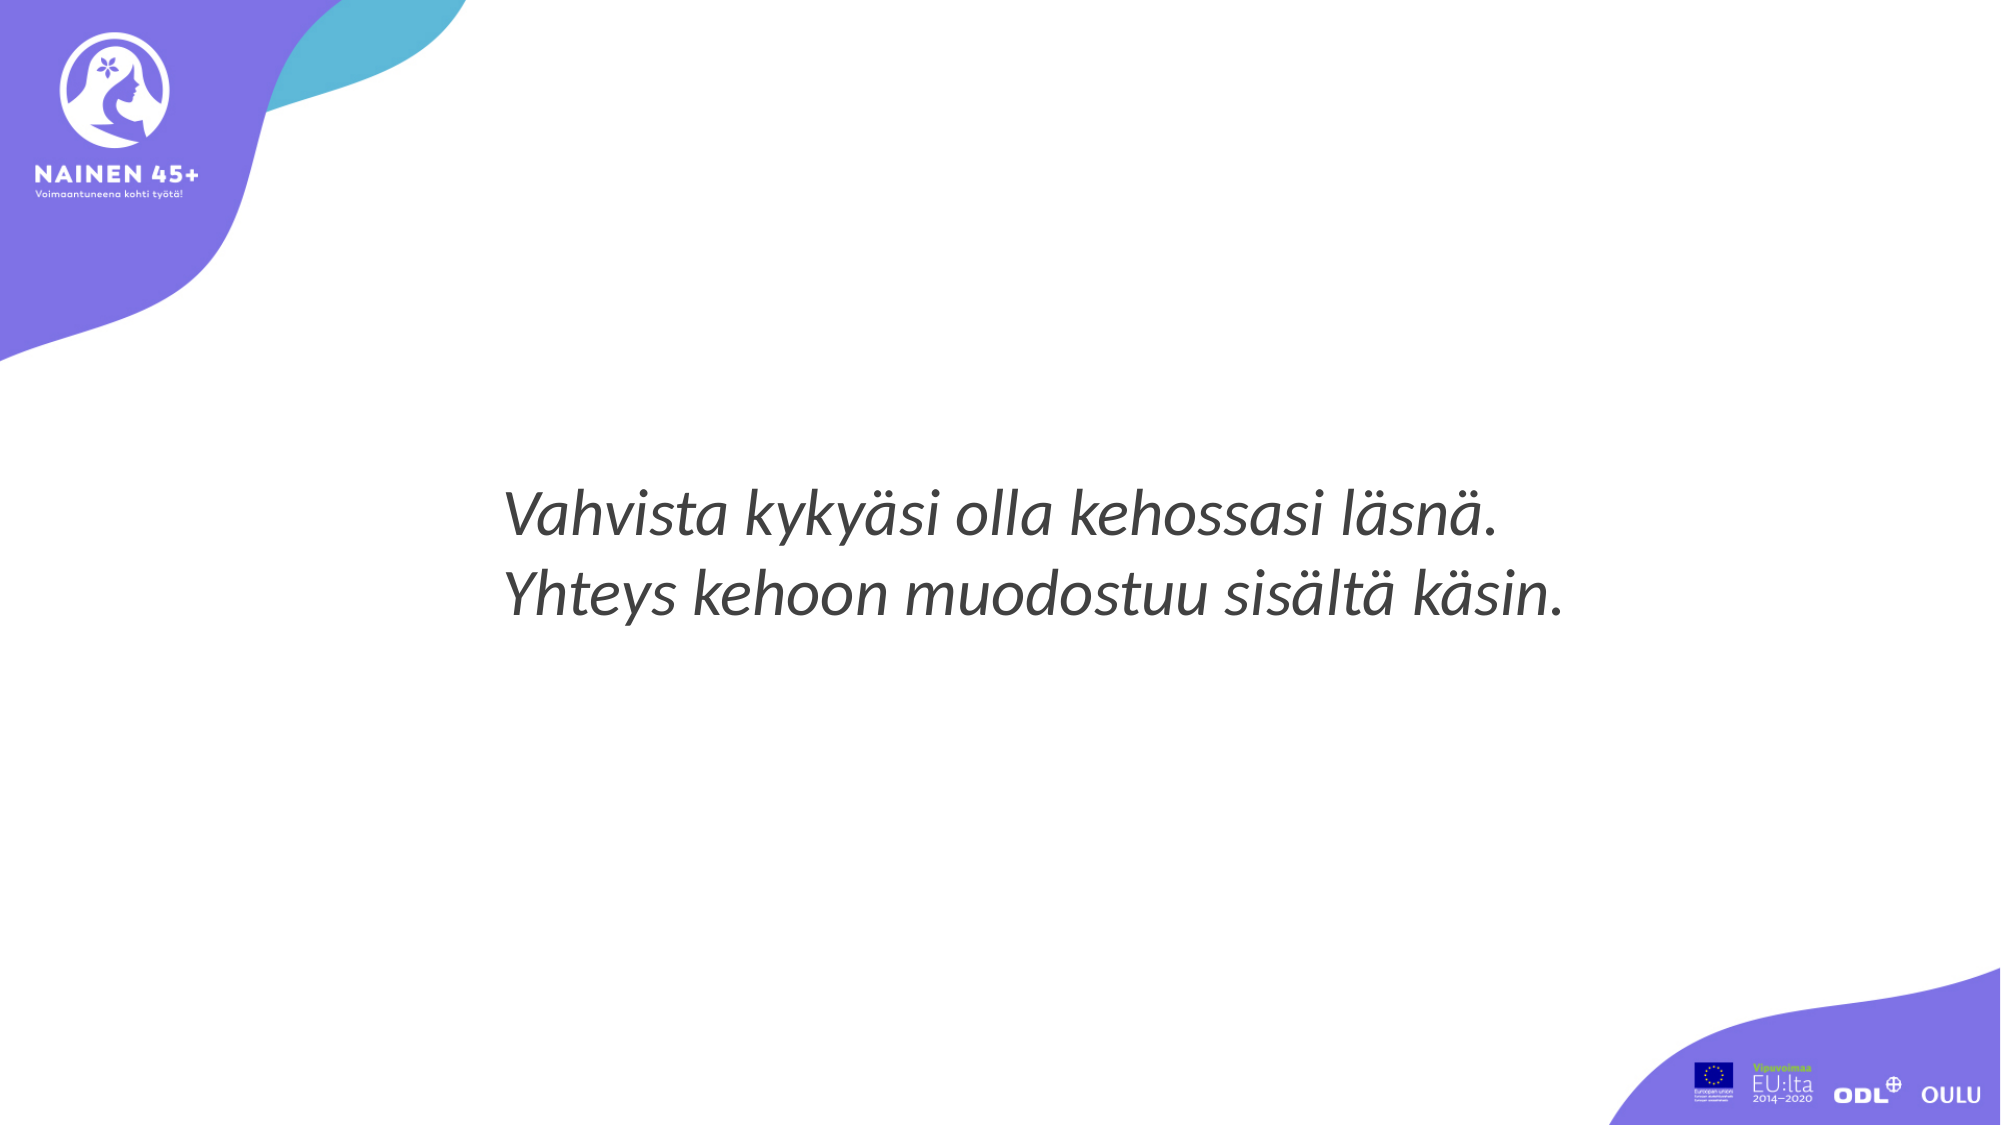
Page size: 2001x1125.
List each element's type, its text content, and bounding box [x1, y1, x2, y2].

text_box Vahvista kykyäsi olla kehossasi läsnä. Yhteys kehoon muodostuu sisältä käsin. [487, 461, 1633, 990]
picture [0, 0, 2001, 1125]
